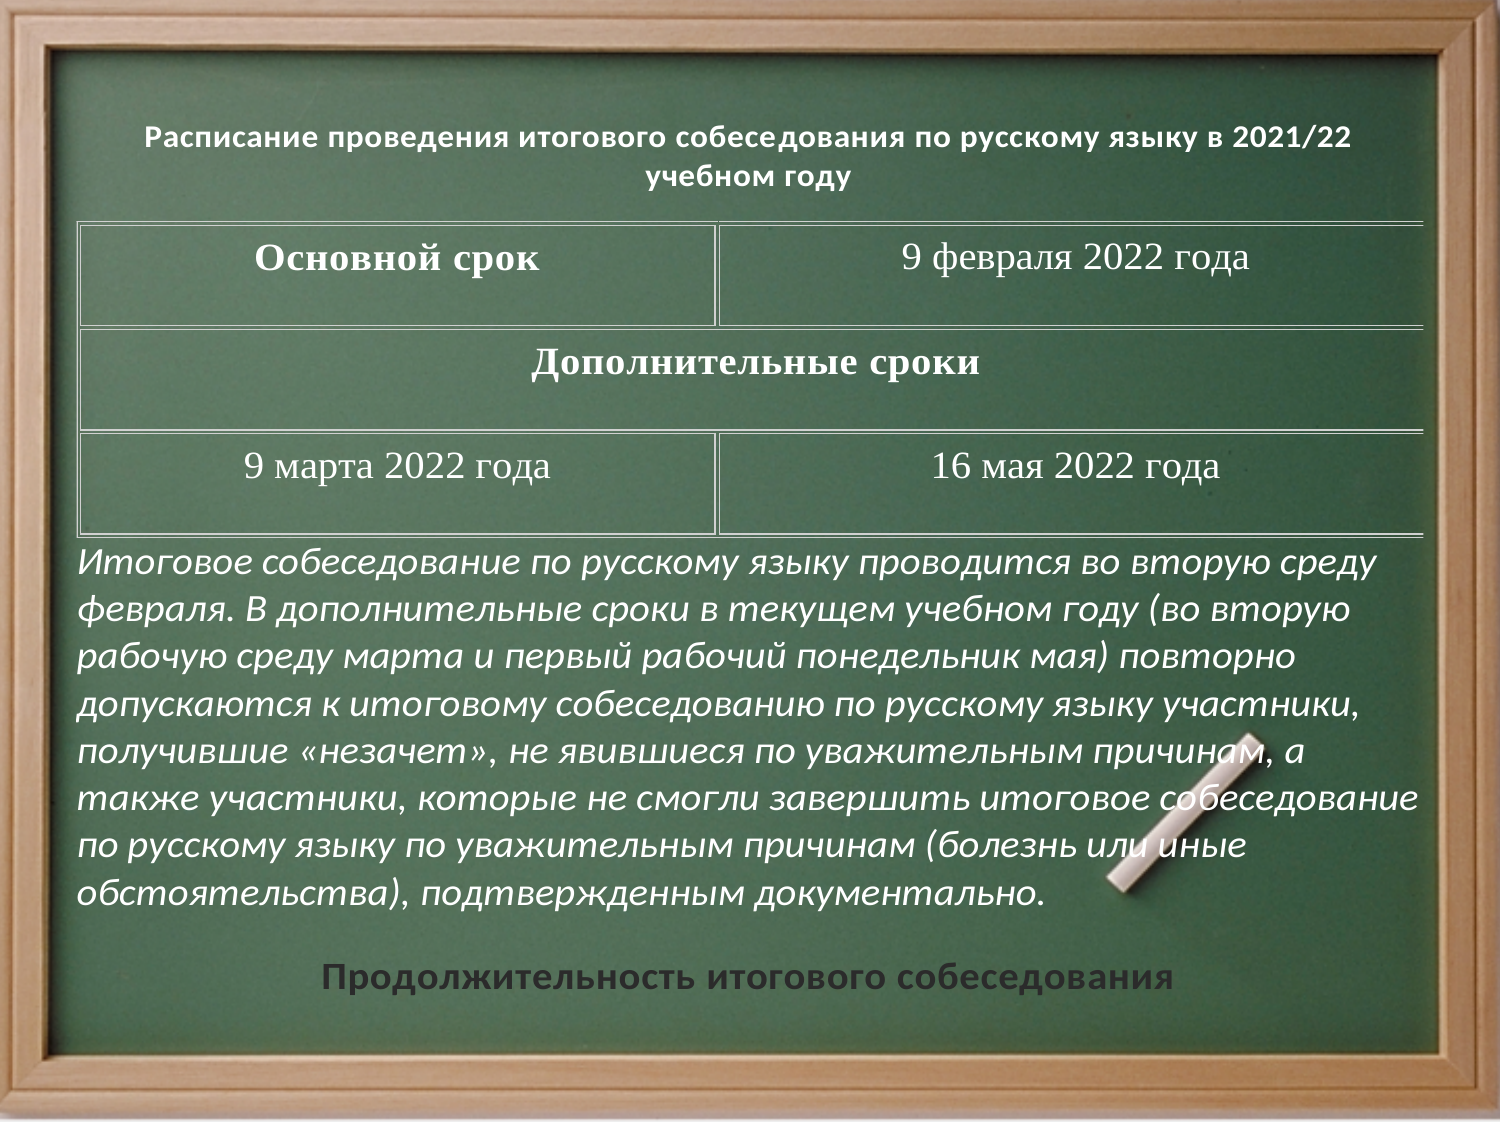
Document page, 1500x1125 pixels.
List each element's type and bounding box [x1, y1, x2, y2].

list [76, 66, 1424, 1024]
picture [0, 0, 1500, 1125]
